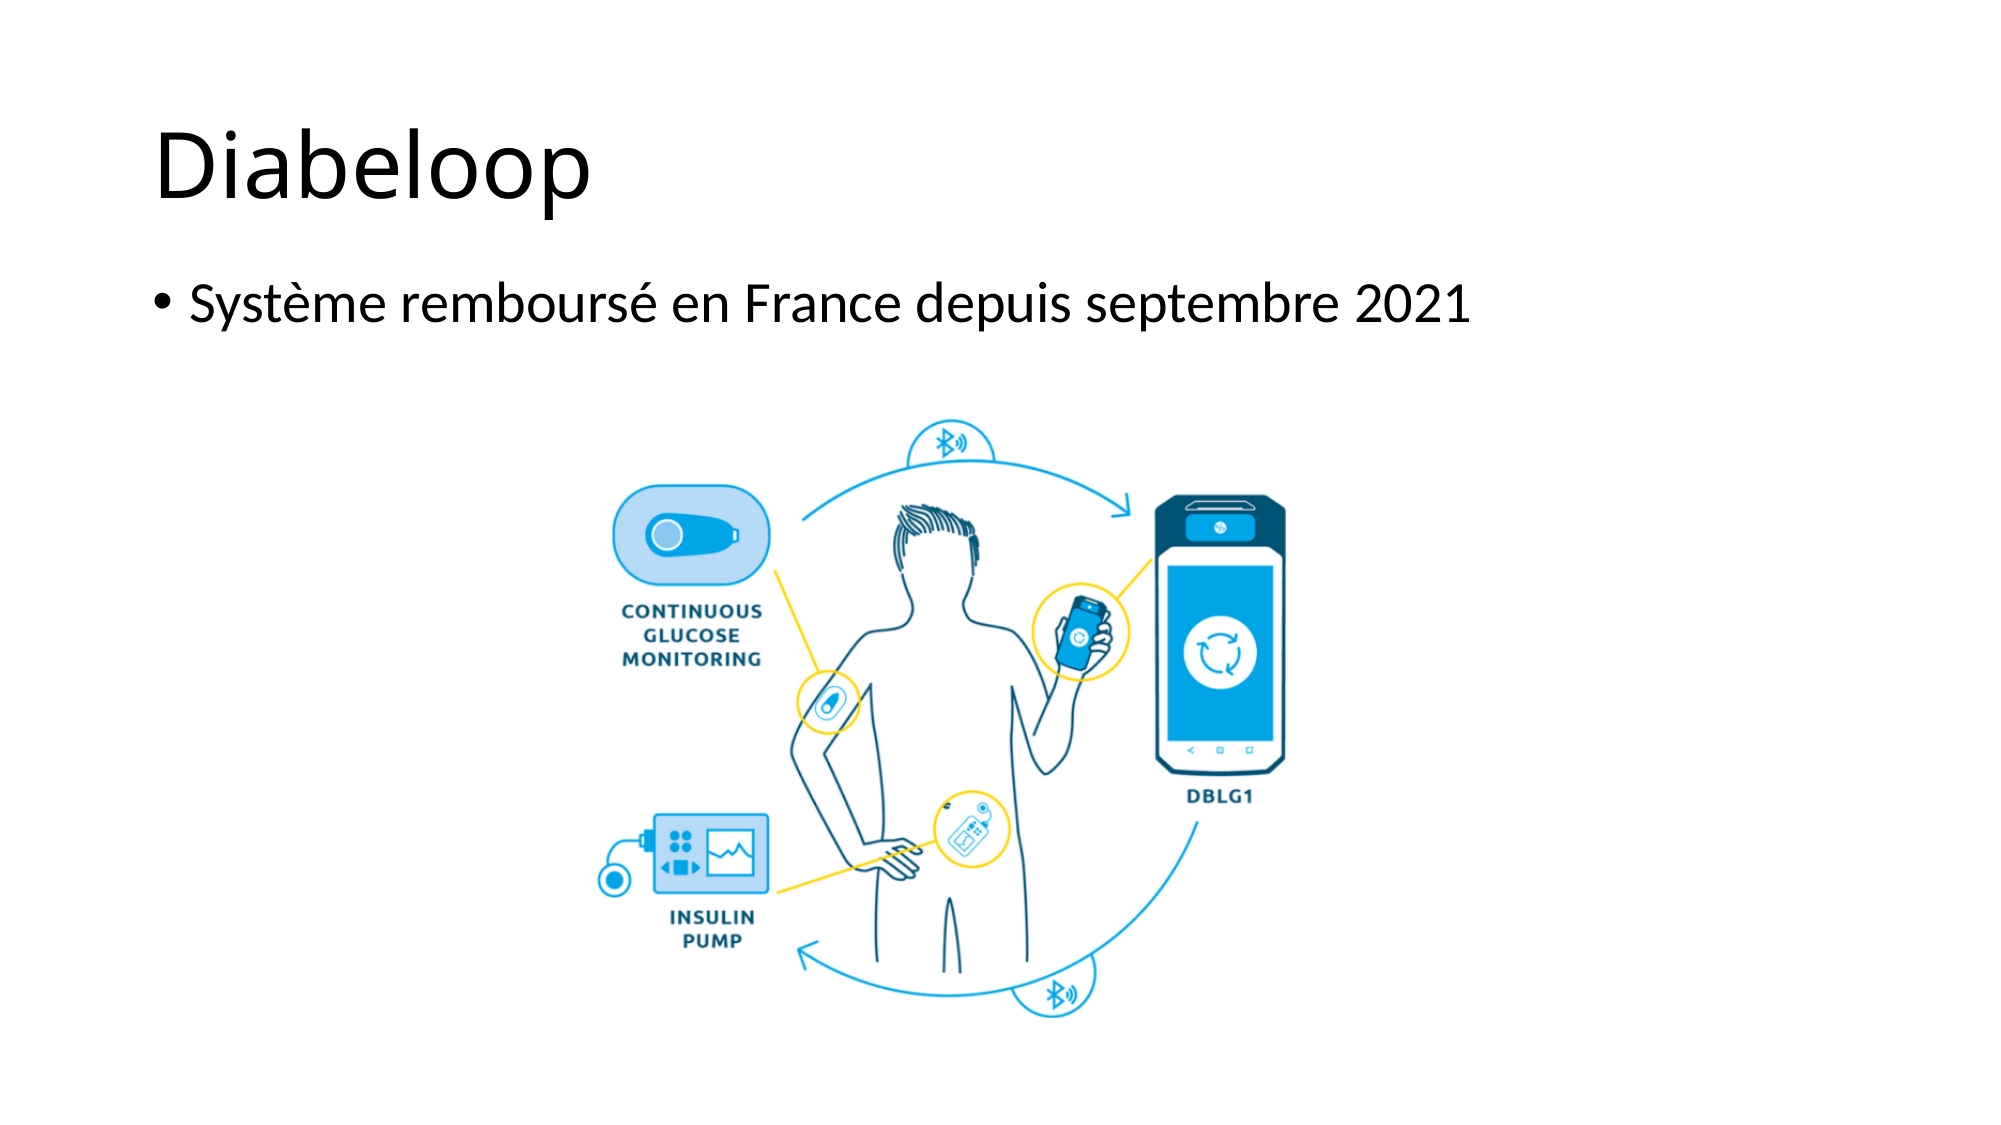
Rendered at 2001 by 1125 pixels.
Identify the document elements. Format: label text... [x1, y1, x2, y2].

title Diabeloop [137, 59, 1863, 264]
picture [540, 394, 1362, 1049]
list Système remboursé en France depuis septembre 2021 [137, 264, 1863, 979]
